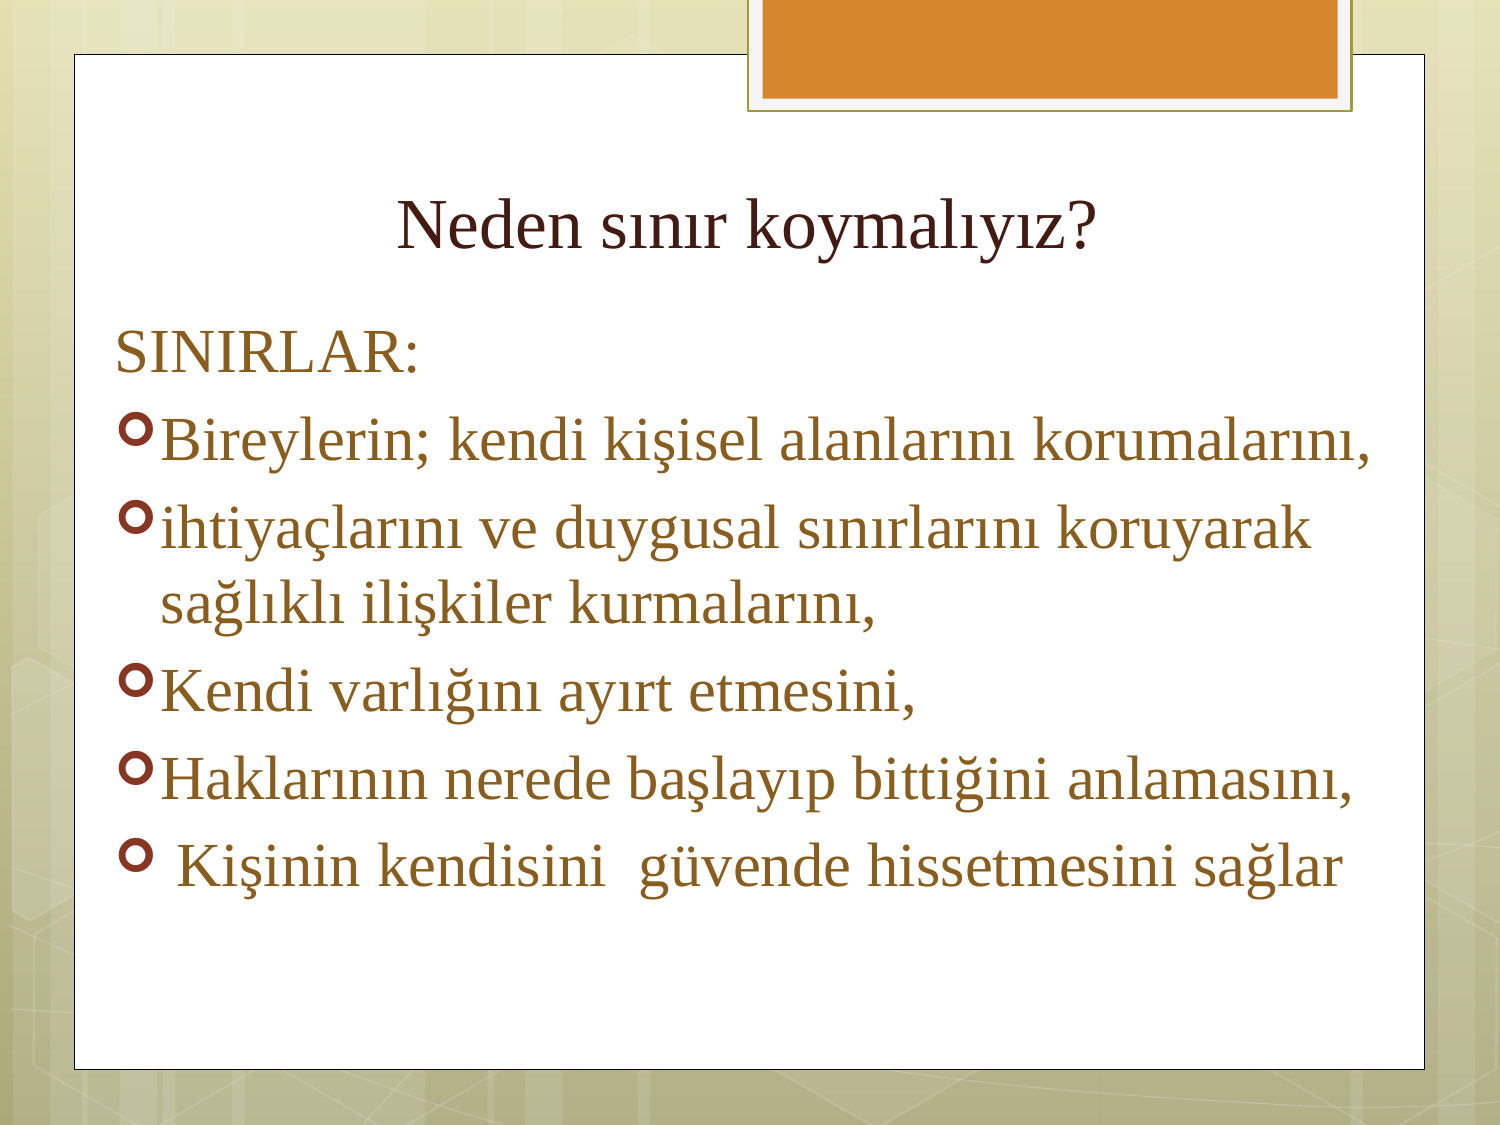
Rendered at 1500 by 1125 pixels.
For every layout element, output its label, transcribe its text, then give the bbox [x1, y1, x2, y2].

title Neden sınır koymalıyız? [171, 168, 1324, 302]
list SINIRLAR: Bireylerin; kendi kişisel alanlarını korumalarını, ihtiyaçlarını ve duygusal sınırlarını koruyarak sağlıklı ilişkiler kurmalarını, Kendi varlığını ayırt etmesini, Haklarının nerede başlayıp bittiğini anlamasını, Kişinin kendisini güvende hissetmesini sağlar [88, 302, 1400, 957]
